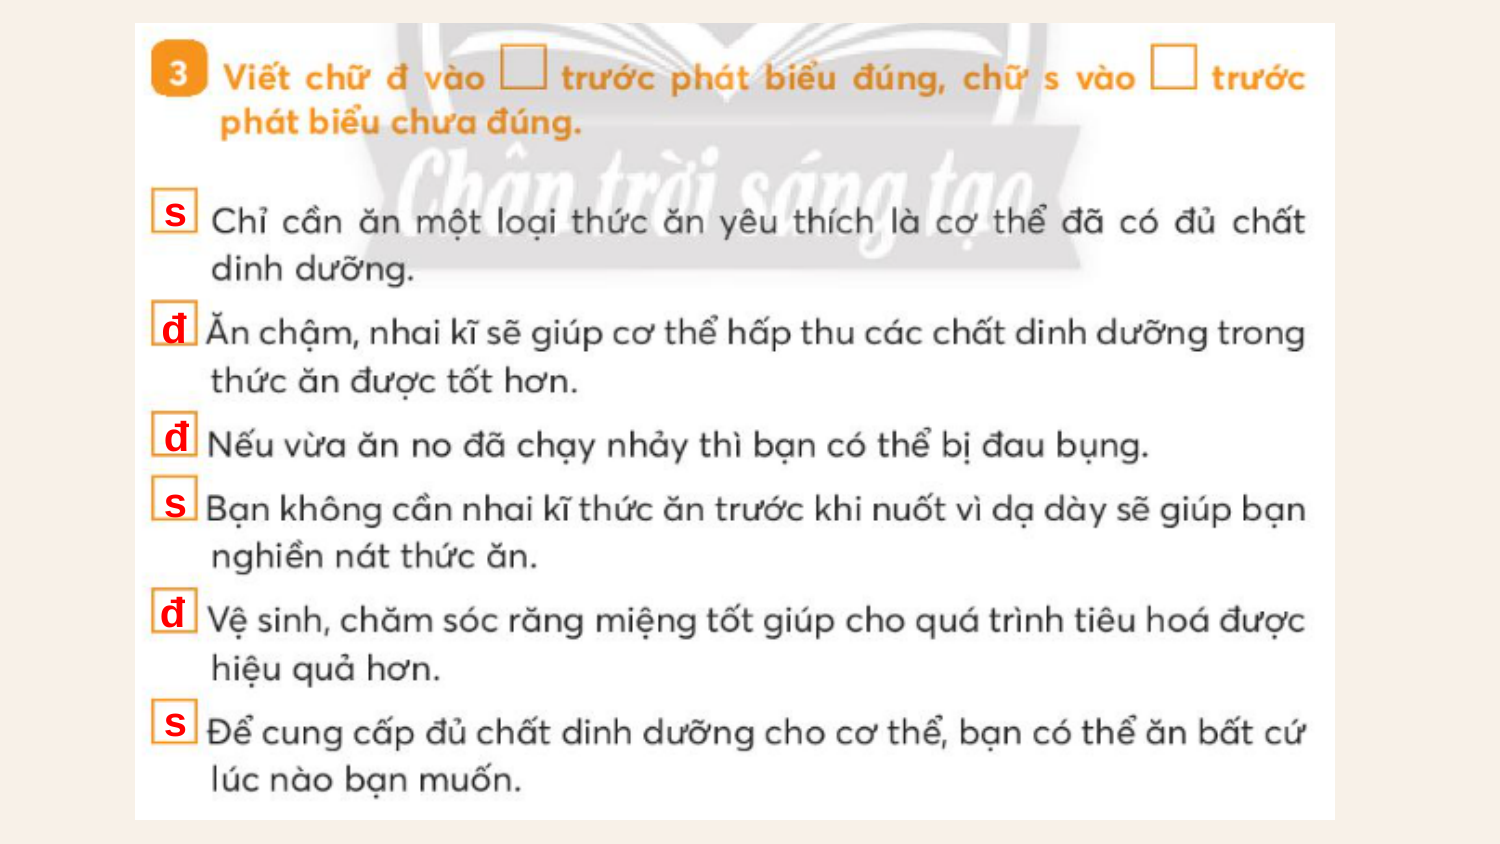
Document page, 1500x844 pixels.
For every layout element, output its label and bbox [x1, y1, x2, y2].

picture [135, 23, 1335, 820]
